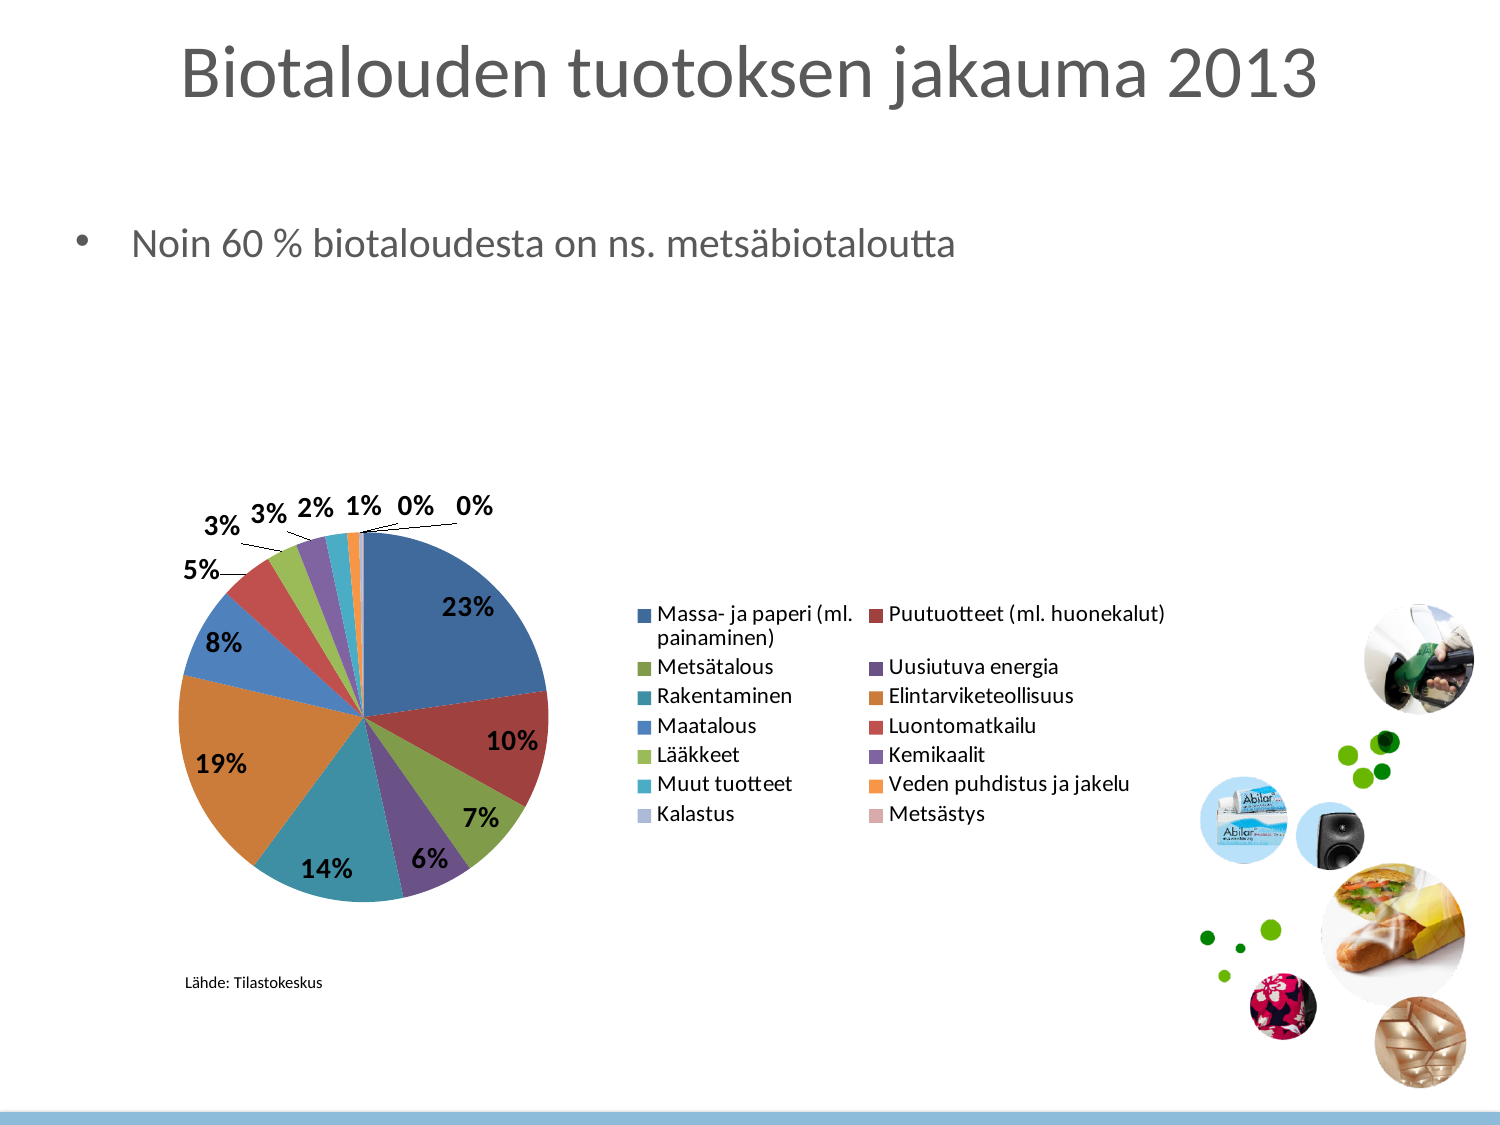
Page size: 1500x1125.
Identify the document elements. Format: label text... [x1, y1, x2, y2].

title Biotalouden tuotoksen jakauma 2013 [75, 0, 1425, 161]
picture [1175, 592, 1500, 1111]
list Noin 60 % biotaloudesta on ns. metsäbiotaloutta [75, 215, 1425, 362]
chart [123, 361, 1188, 1071]
